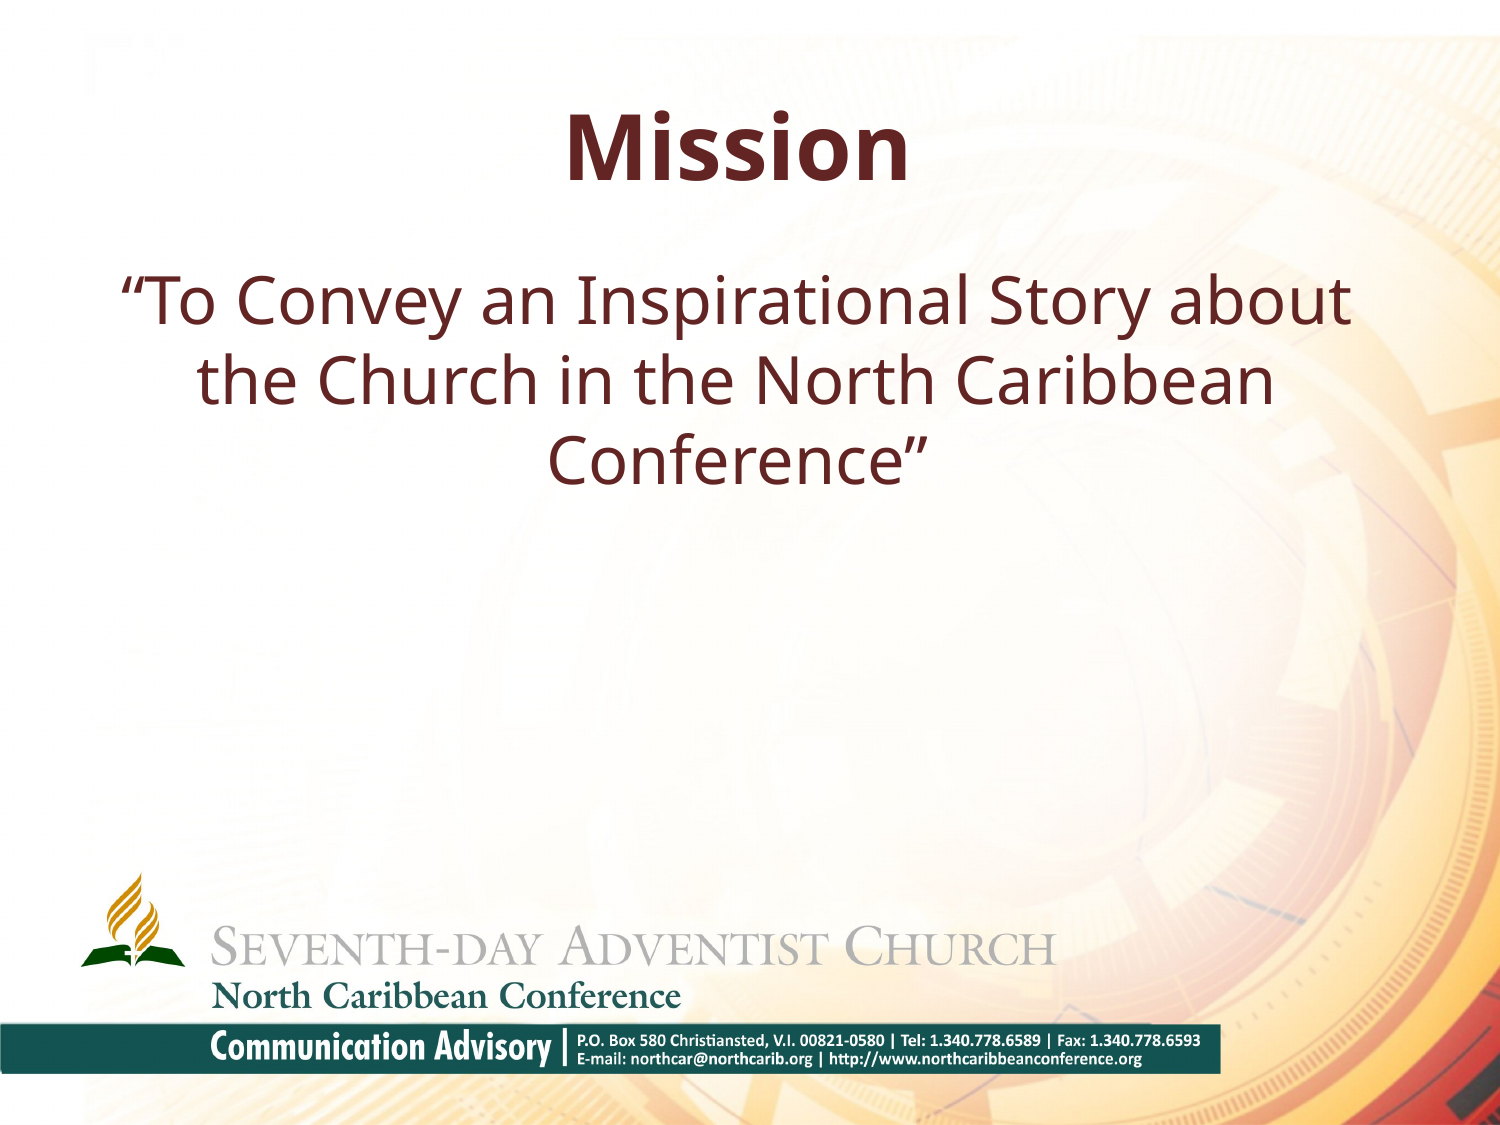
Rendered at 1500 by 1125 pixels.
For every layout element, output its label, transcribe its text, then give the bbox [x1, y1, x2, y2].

picture [0, 0, 1500, 1125]
list “To Convey an Inspirational Story about the Church in the North Caribbean Conference” [62, 249, 1413, 888]
title Mission [62, 50, 1413, 238]
